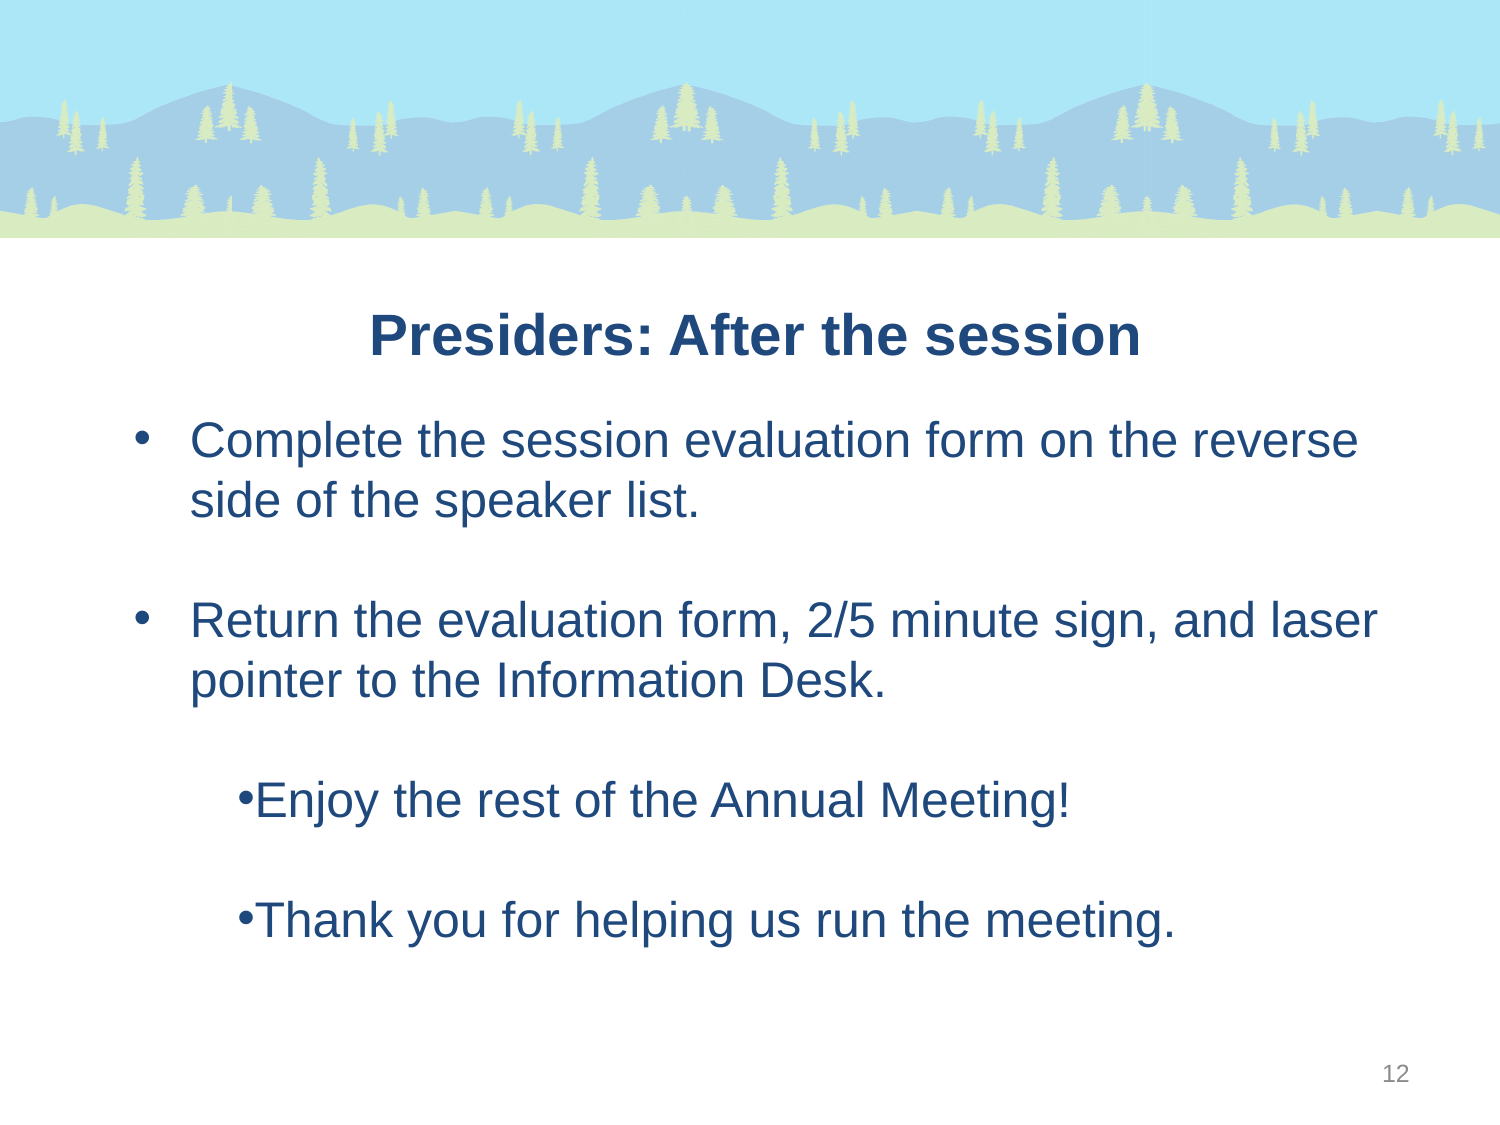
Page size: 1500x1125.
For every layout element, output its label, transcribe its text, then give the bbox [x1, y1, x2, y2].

picture [0, 0, 1500, 238]
text_box Complete the session evaluation form on the reverse side of the speaker list. Return the evaluation form, 2/5 minute sign, and laser pointer to the Information Desk. Enjoy the rest of the Annual Meeting! Thank you for helping us run the meeting. [118, 399, 1419, 955]
slide_number 12 [1074, 1042, 1425, 1103]
text_box Presiders: After the session [149, 289, 1363, 375]
